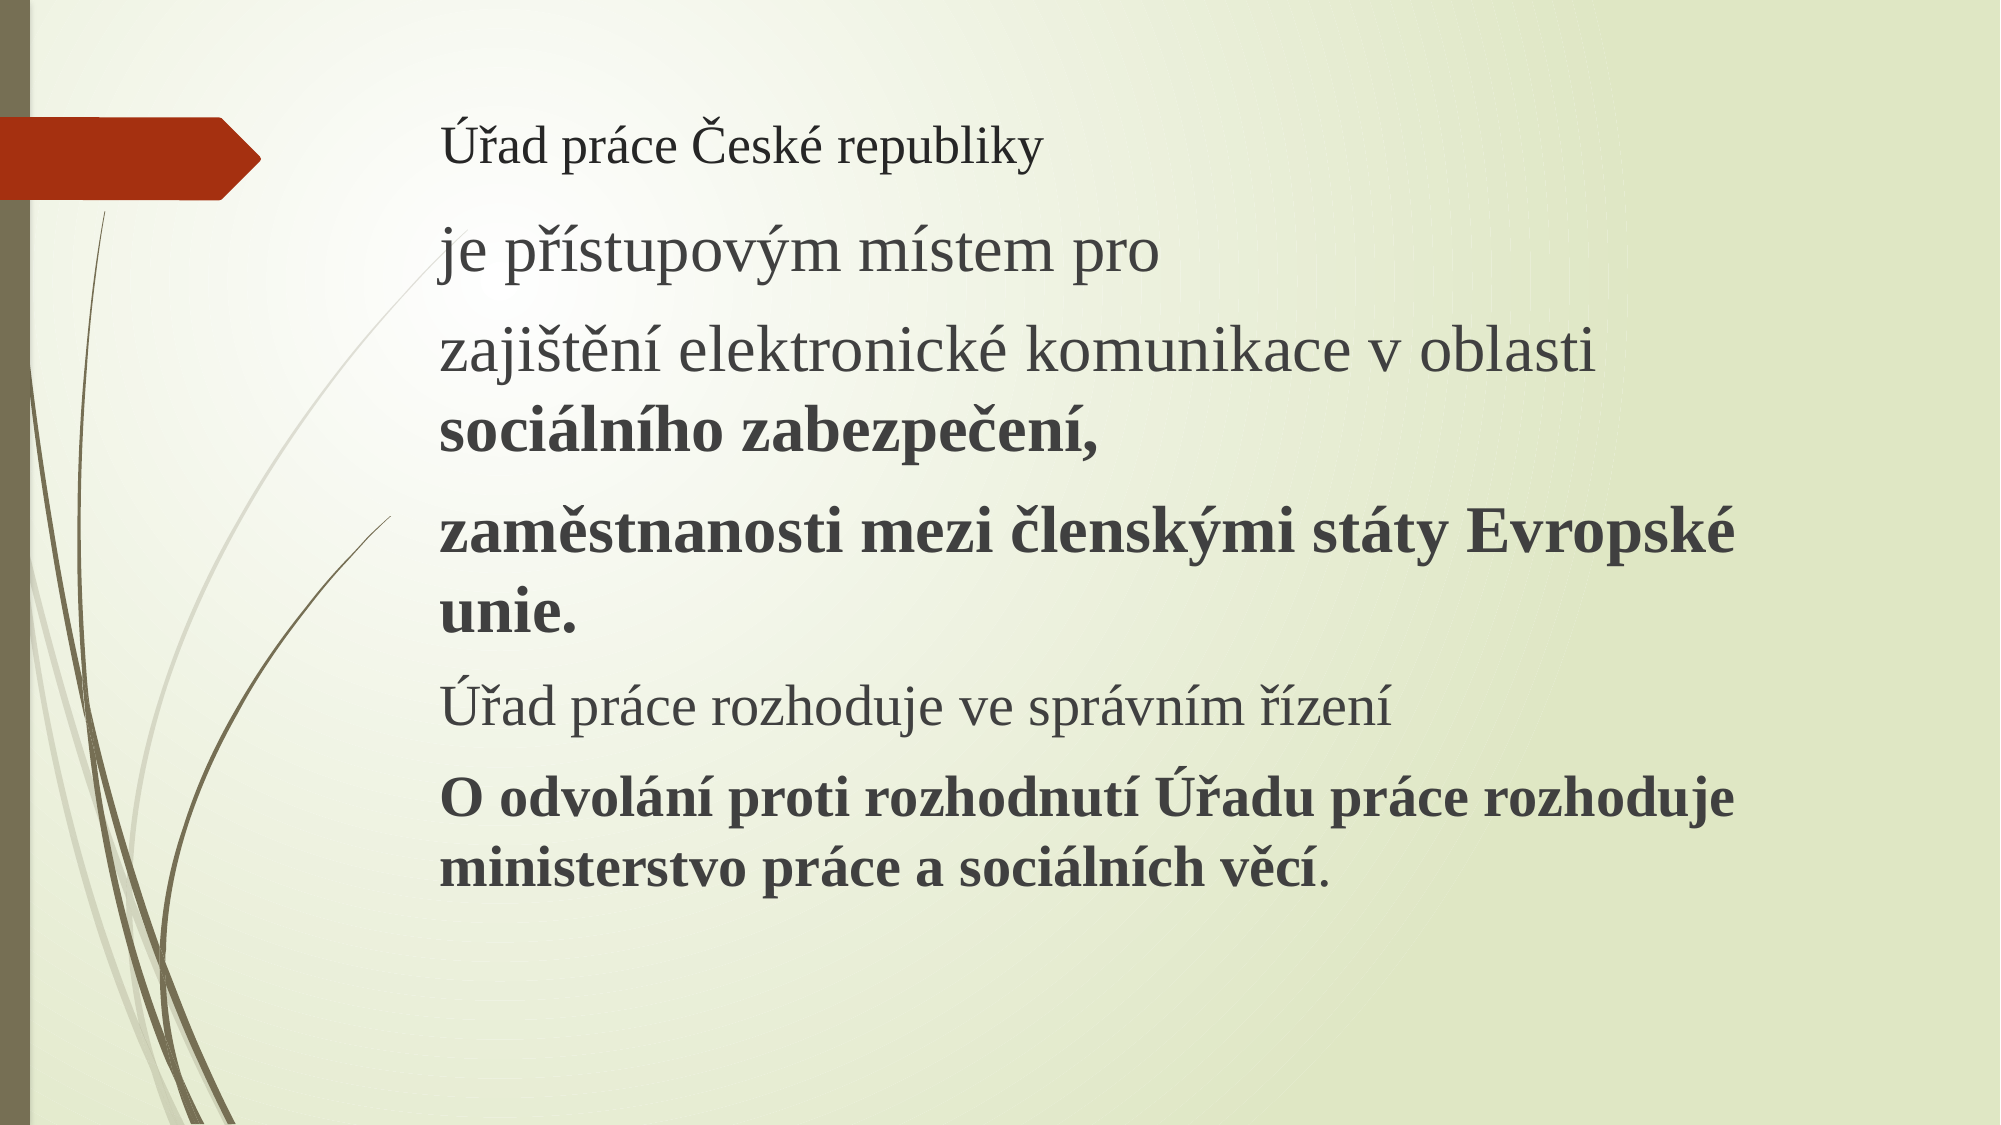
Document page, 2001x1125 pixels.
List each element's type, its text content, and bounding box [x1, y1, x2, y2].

list je přístupovým místem pro zajištění elektronické komunikace v oblasti sociálního zabezpečení, zaměstnanosti mezi členskými státy Evropské unie. Úřad práce rozhoduje ve správním řízení O odvolání proti rozhodnutí Úřadu práce rozhoduje ministerstvo práce a sociálních věcí. [424, 196, 1888, 970]
title Úřad práce České republiky [425, 102, 1888, 196]
